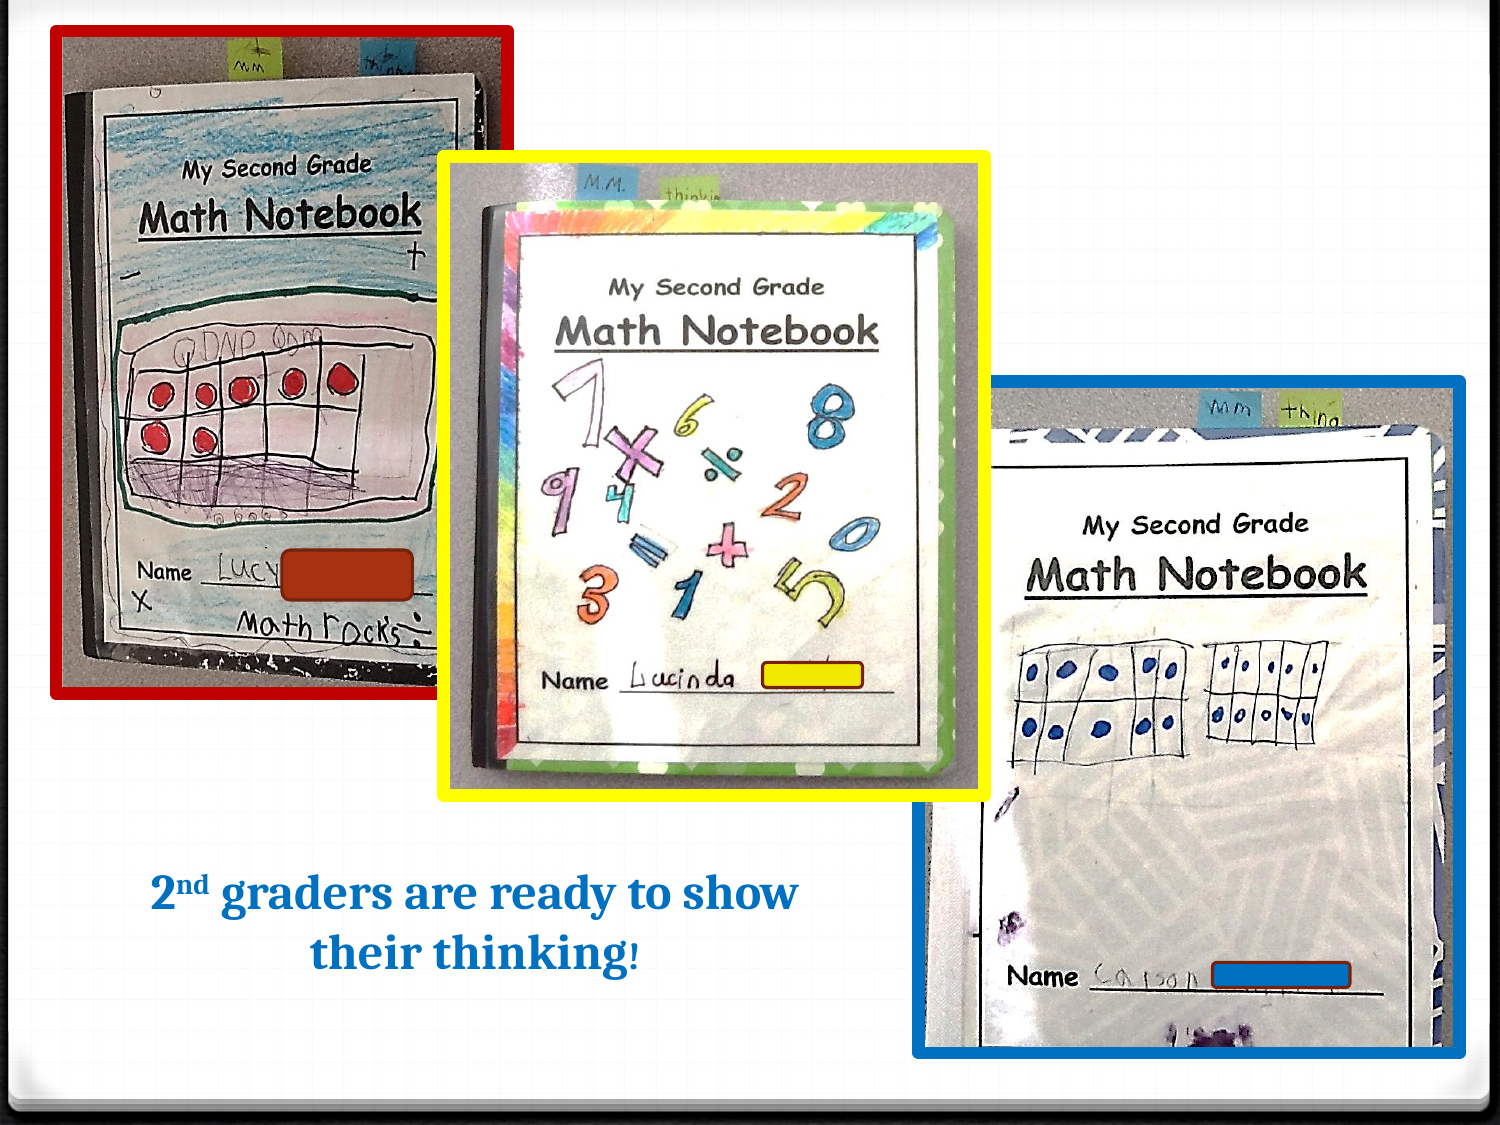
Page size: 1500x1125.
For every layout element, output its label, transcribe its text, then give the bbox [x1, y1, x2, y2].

text_box 2nd graders are ready to show their thinking! [87, 852, 863, 987]
picture [0, 0, 1500, 1125]
